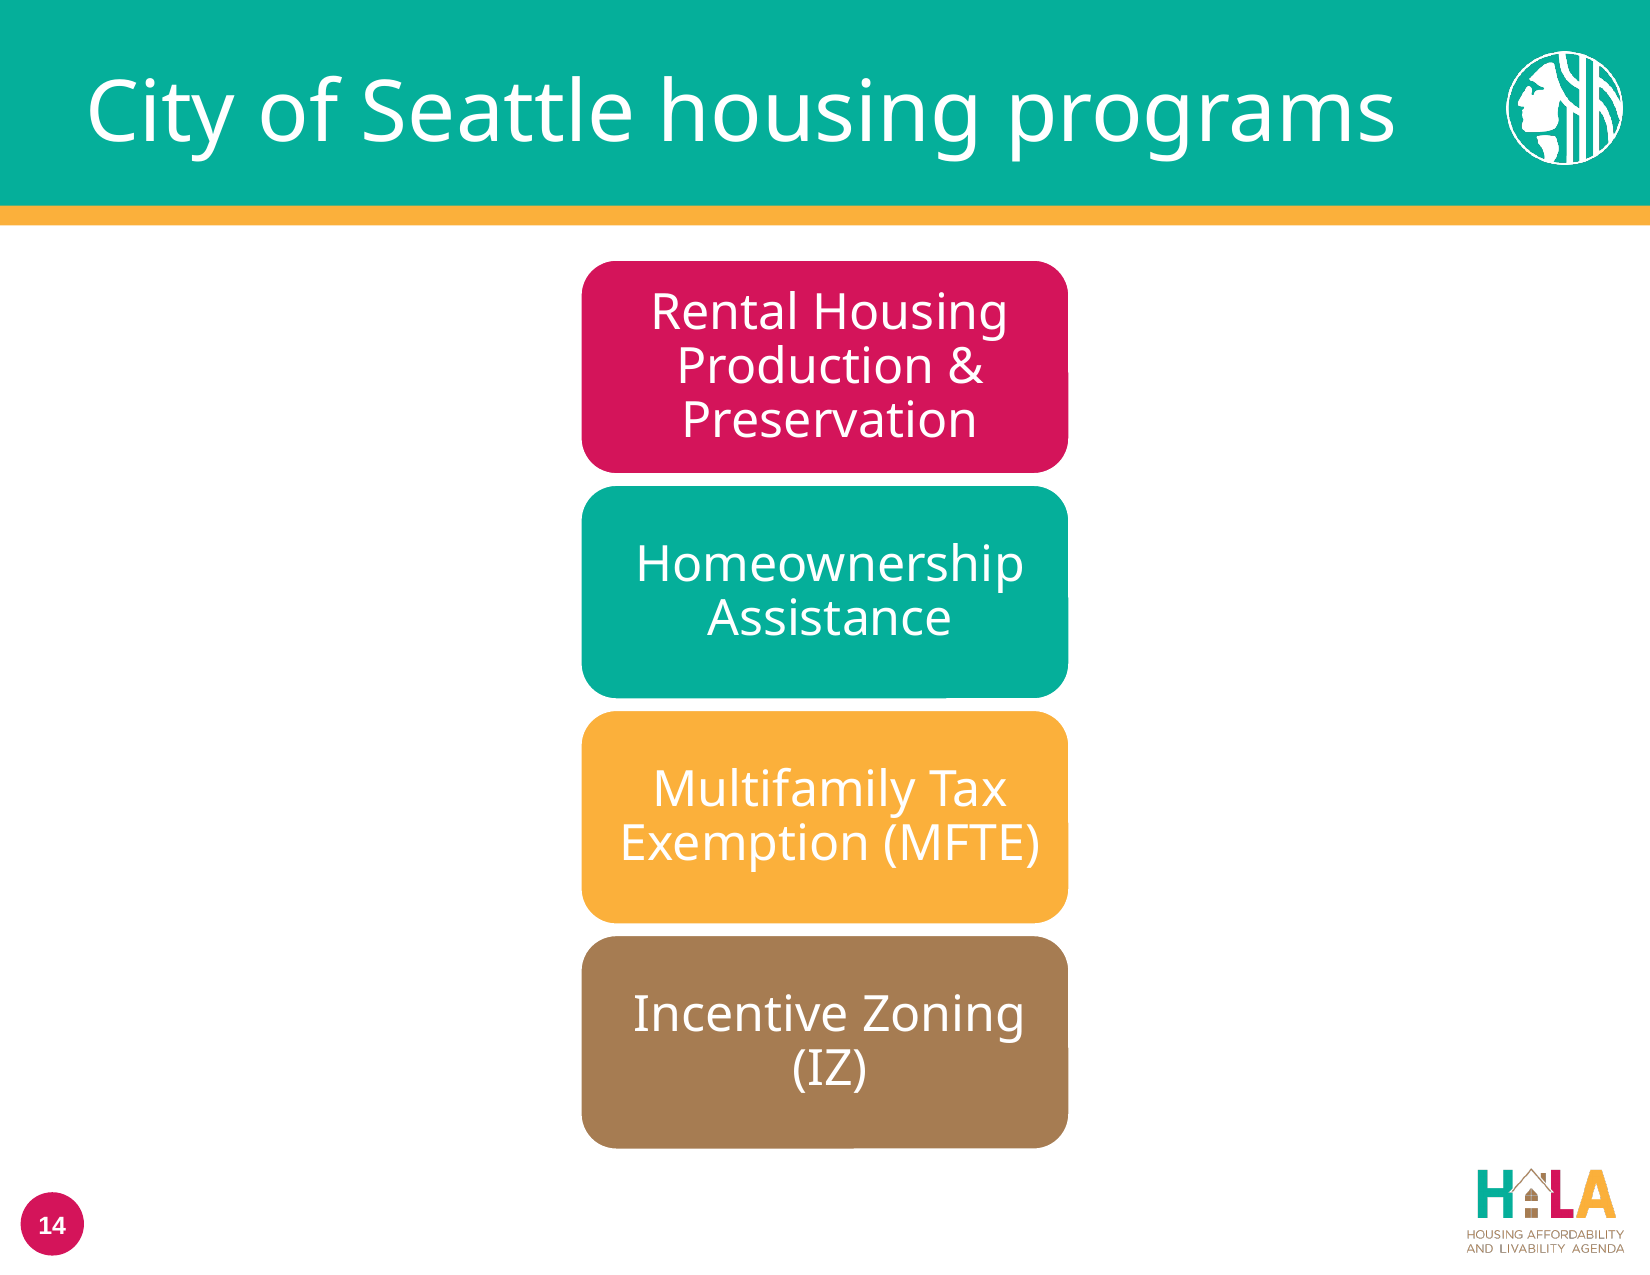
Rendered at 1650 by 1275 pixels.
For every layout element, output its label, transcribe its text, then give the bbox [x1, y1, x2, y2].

picture [1444, 1146, 1647, 1275]
picture [1506, 51, 1623, 165]
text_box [146, 259, 1504, 1151]
text_box City of Seattle housing programs [70, 48, 1483, 166]
